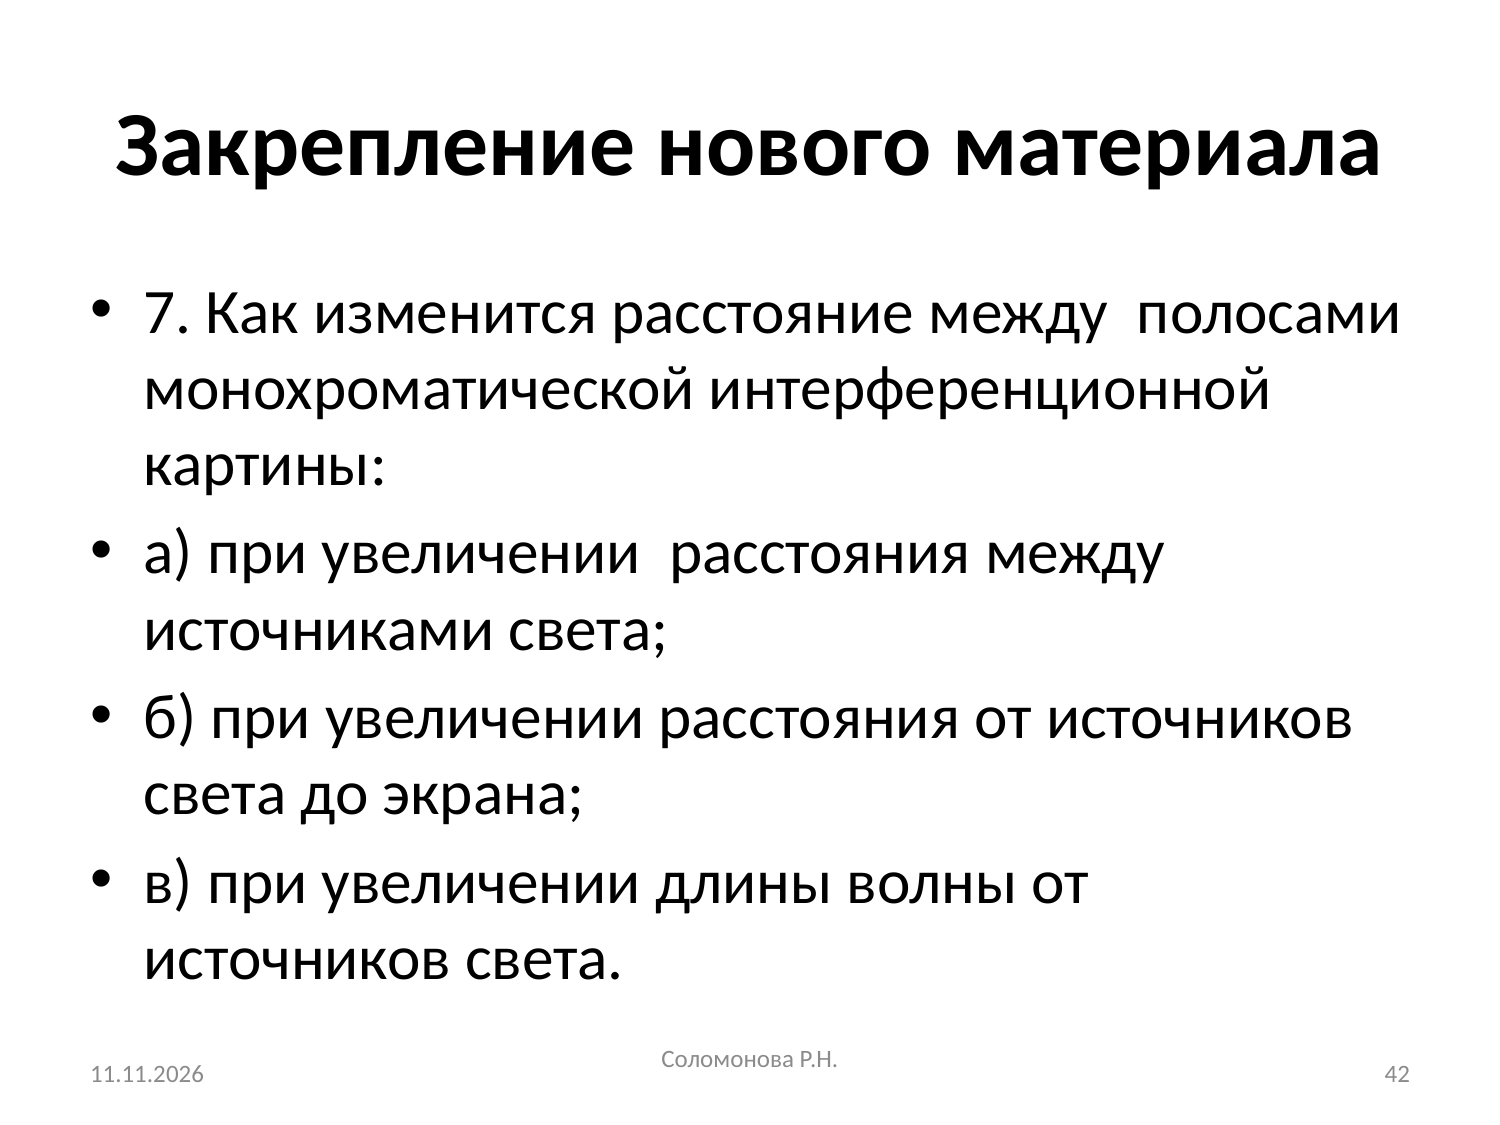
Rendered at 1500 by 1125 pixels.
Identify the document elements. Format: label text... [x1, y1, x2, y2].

slide_number 42 [1074, 1042, 1425, 1103]
title Закрепление нового материала [75, 45, 1425, 233]
footer Соломонова Р.Н. [512, 1042, 988, 1103]
list 7. Как изменится расстояние между полосами монохроматической интерференционной картины: а) при увеличении расстояния между источниками света; б) при увеличении расстояния от источников света до экрана; в) при увеличении длины волны от источников света. [75, 262, 1425, 1005]
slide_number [75, 1042, 425, 1103]
